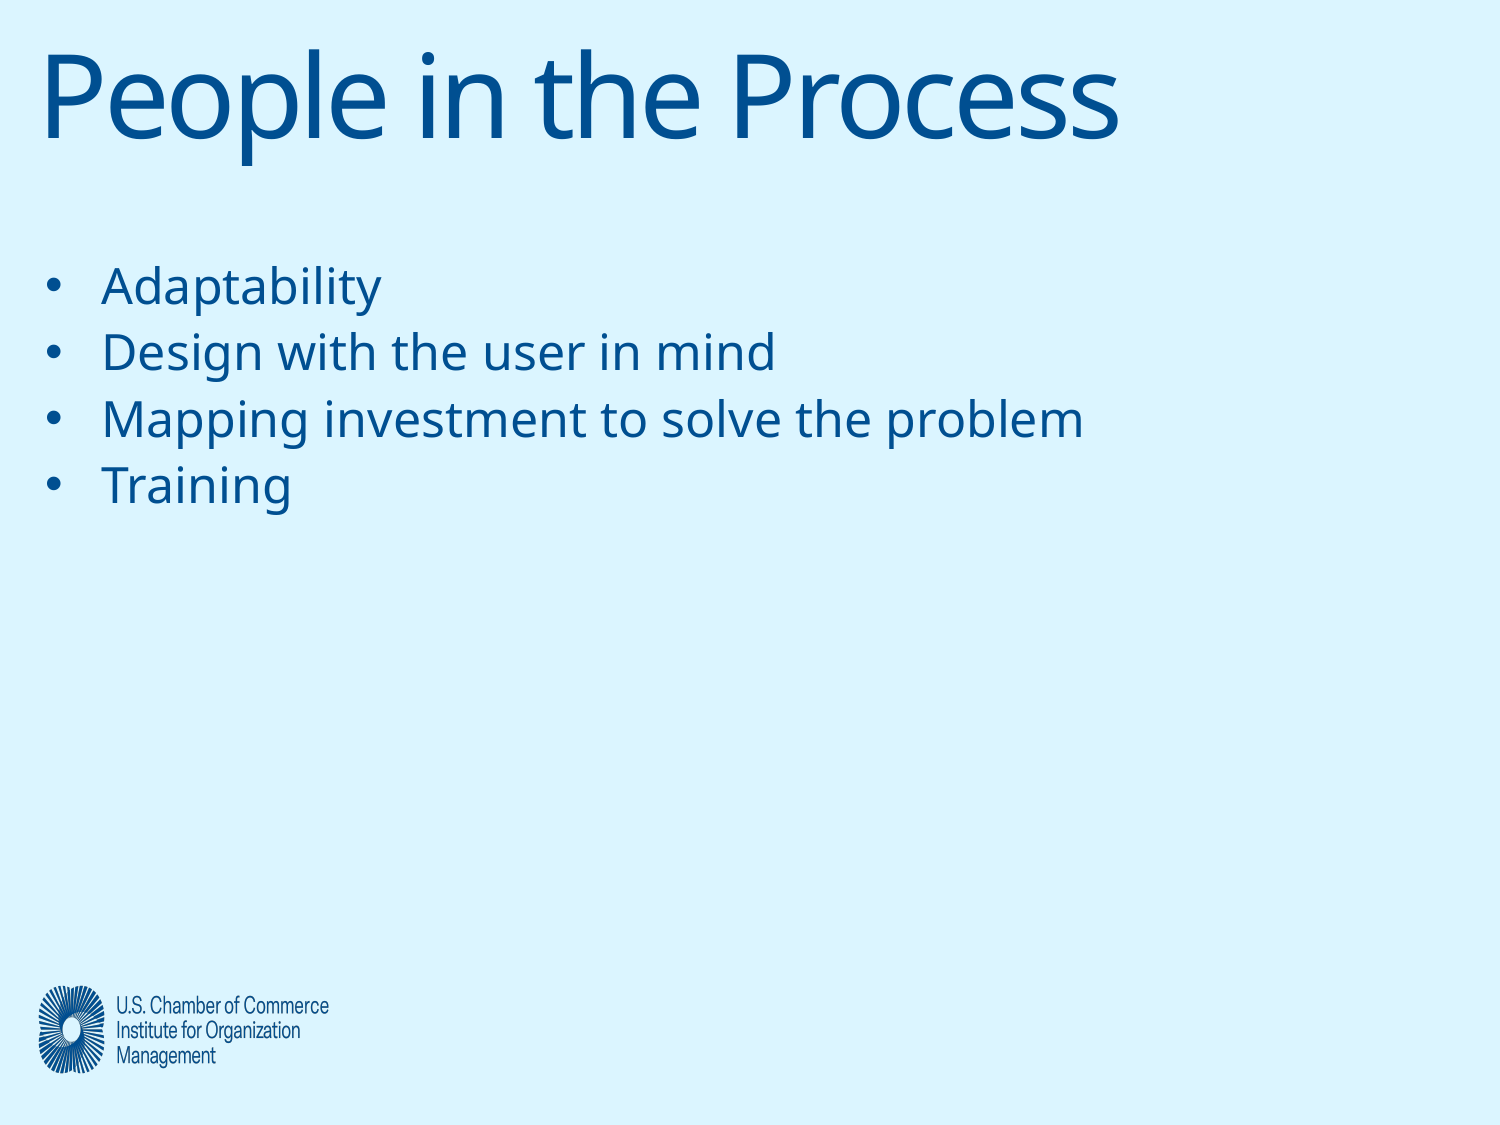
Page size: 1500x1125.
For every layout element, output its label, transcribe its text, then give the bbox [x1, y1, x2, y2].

picture [6, 947, 361, 1117]
list Adaptability Design with the user in mind Mapping investment to solve the problem Training [0, 179, 1125, 947]
title People in the Process [0, 0, 1125, 179]
